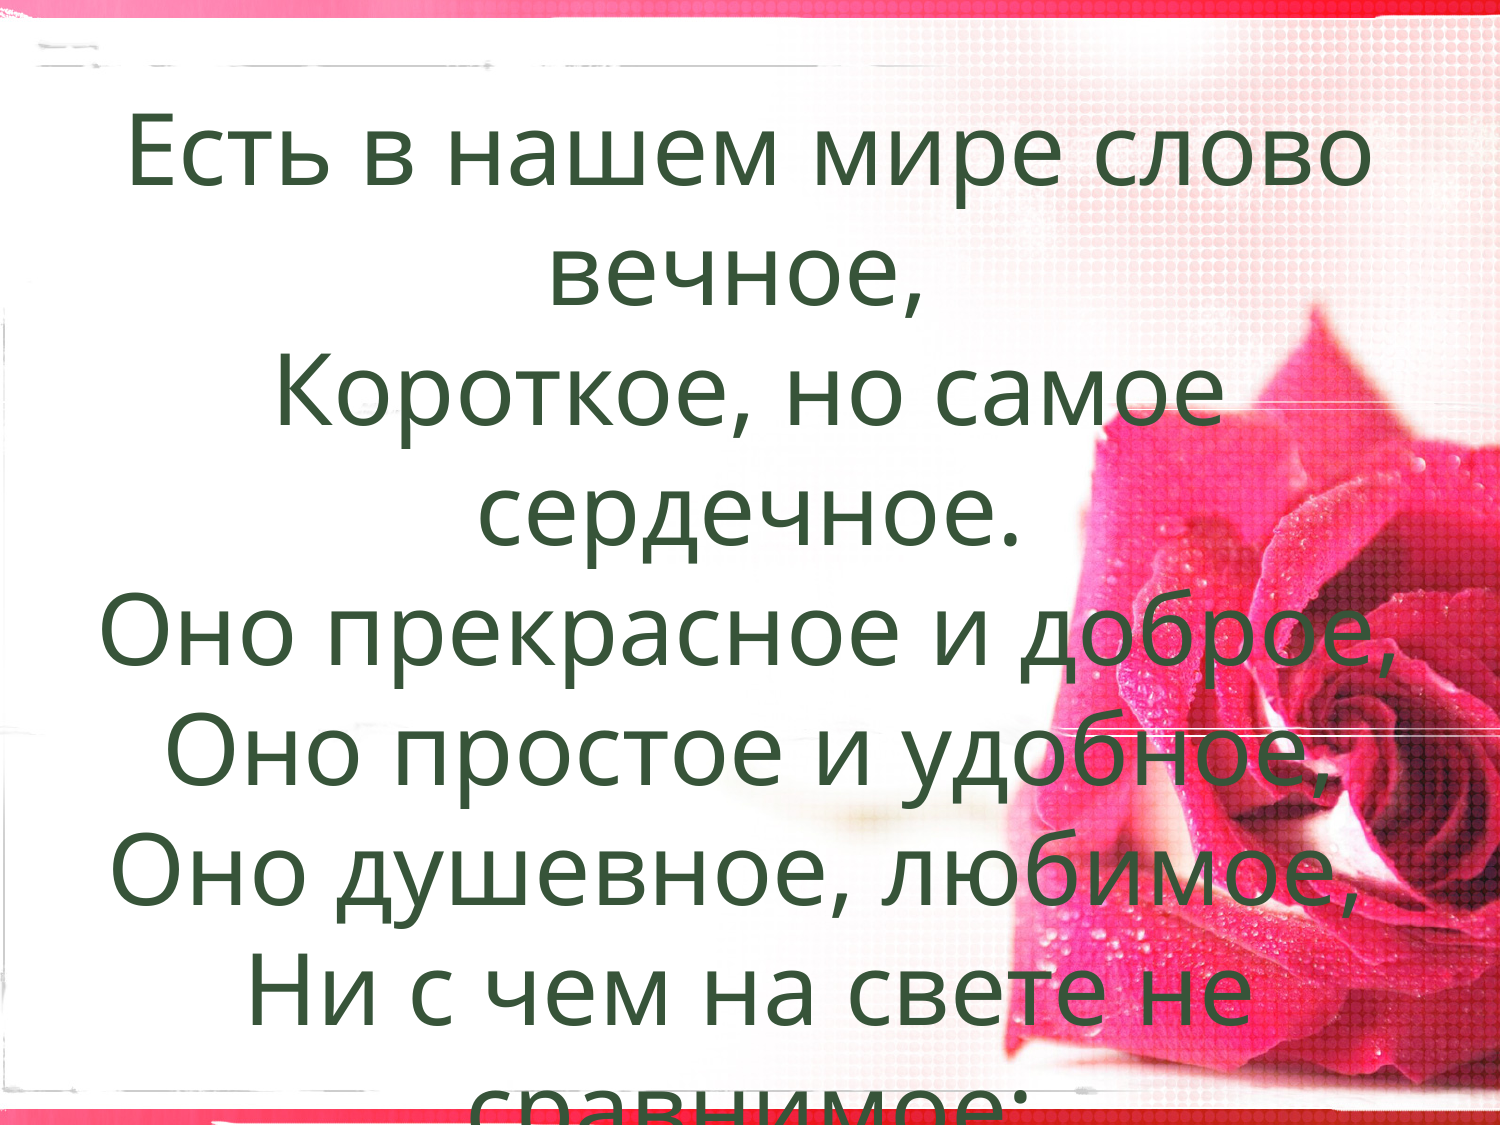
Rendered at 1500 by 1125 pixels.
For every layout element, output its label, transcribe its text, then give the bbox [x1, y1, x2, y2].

picture [0, 0, 1500, 1125]
list Есть в нашем мире слово вечное, Короткое, но самое сердечное. Оно прекрасное и доброе, Оно простое и удобное, Оно душевное, любимое, Ни с чем на свете не сравнимое: МА - МА! [75, 78, 1425, 1005]
